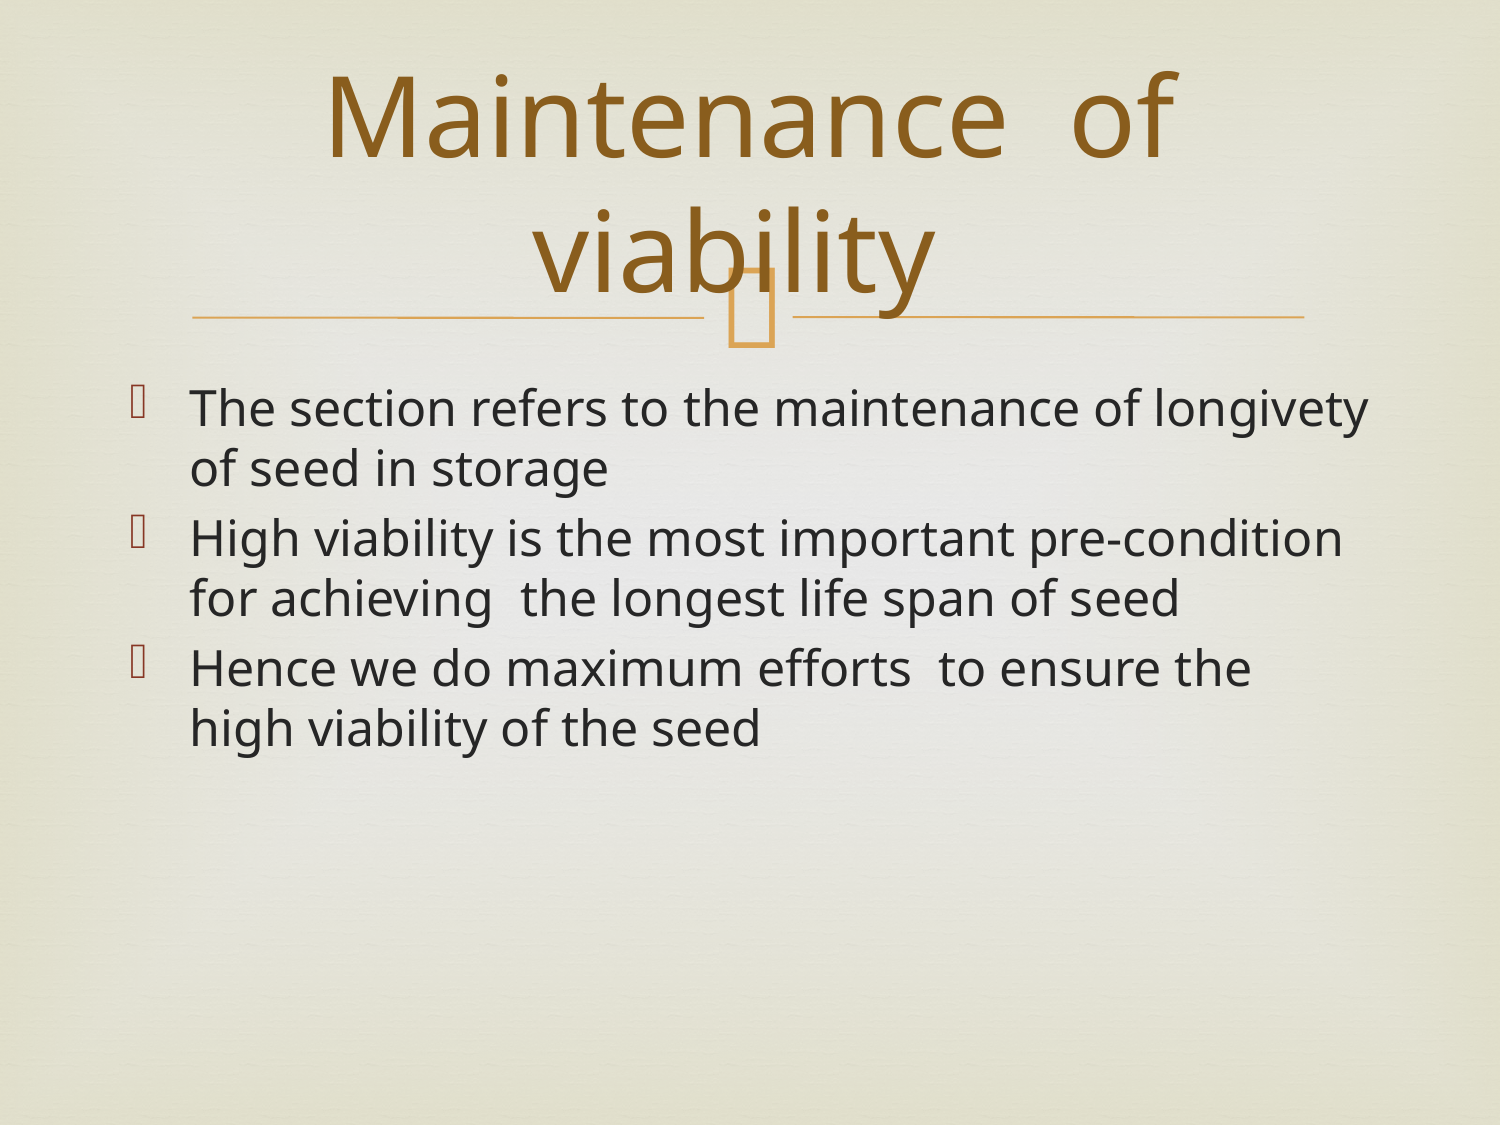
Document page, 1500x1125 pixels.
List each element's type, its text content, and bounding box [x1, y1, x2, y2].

title Maintenance of viability [112, 93, 1386, 267]
list The section refers to the maintenance of longivety of seed in storage High viability is the most important pre-condition for achieving the longest life span of seed Hence we do maximum efforts to ensure the high viability of the seed [114, 368, 1386, 1005]
